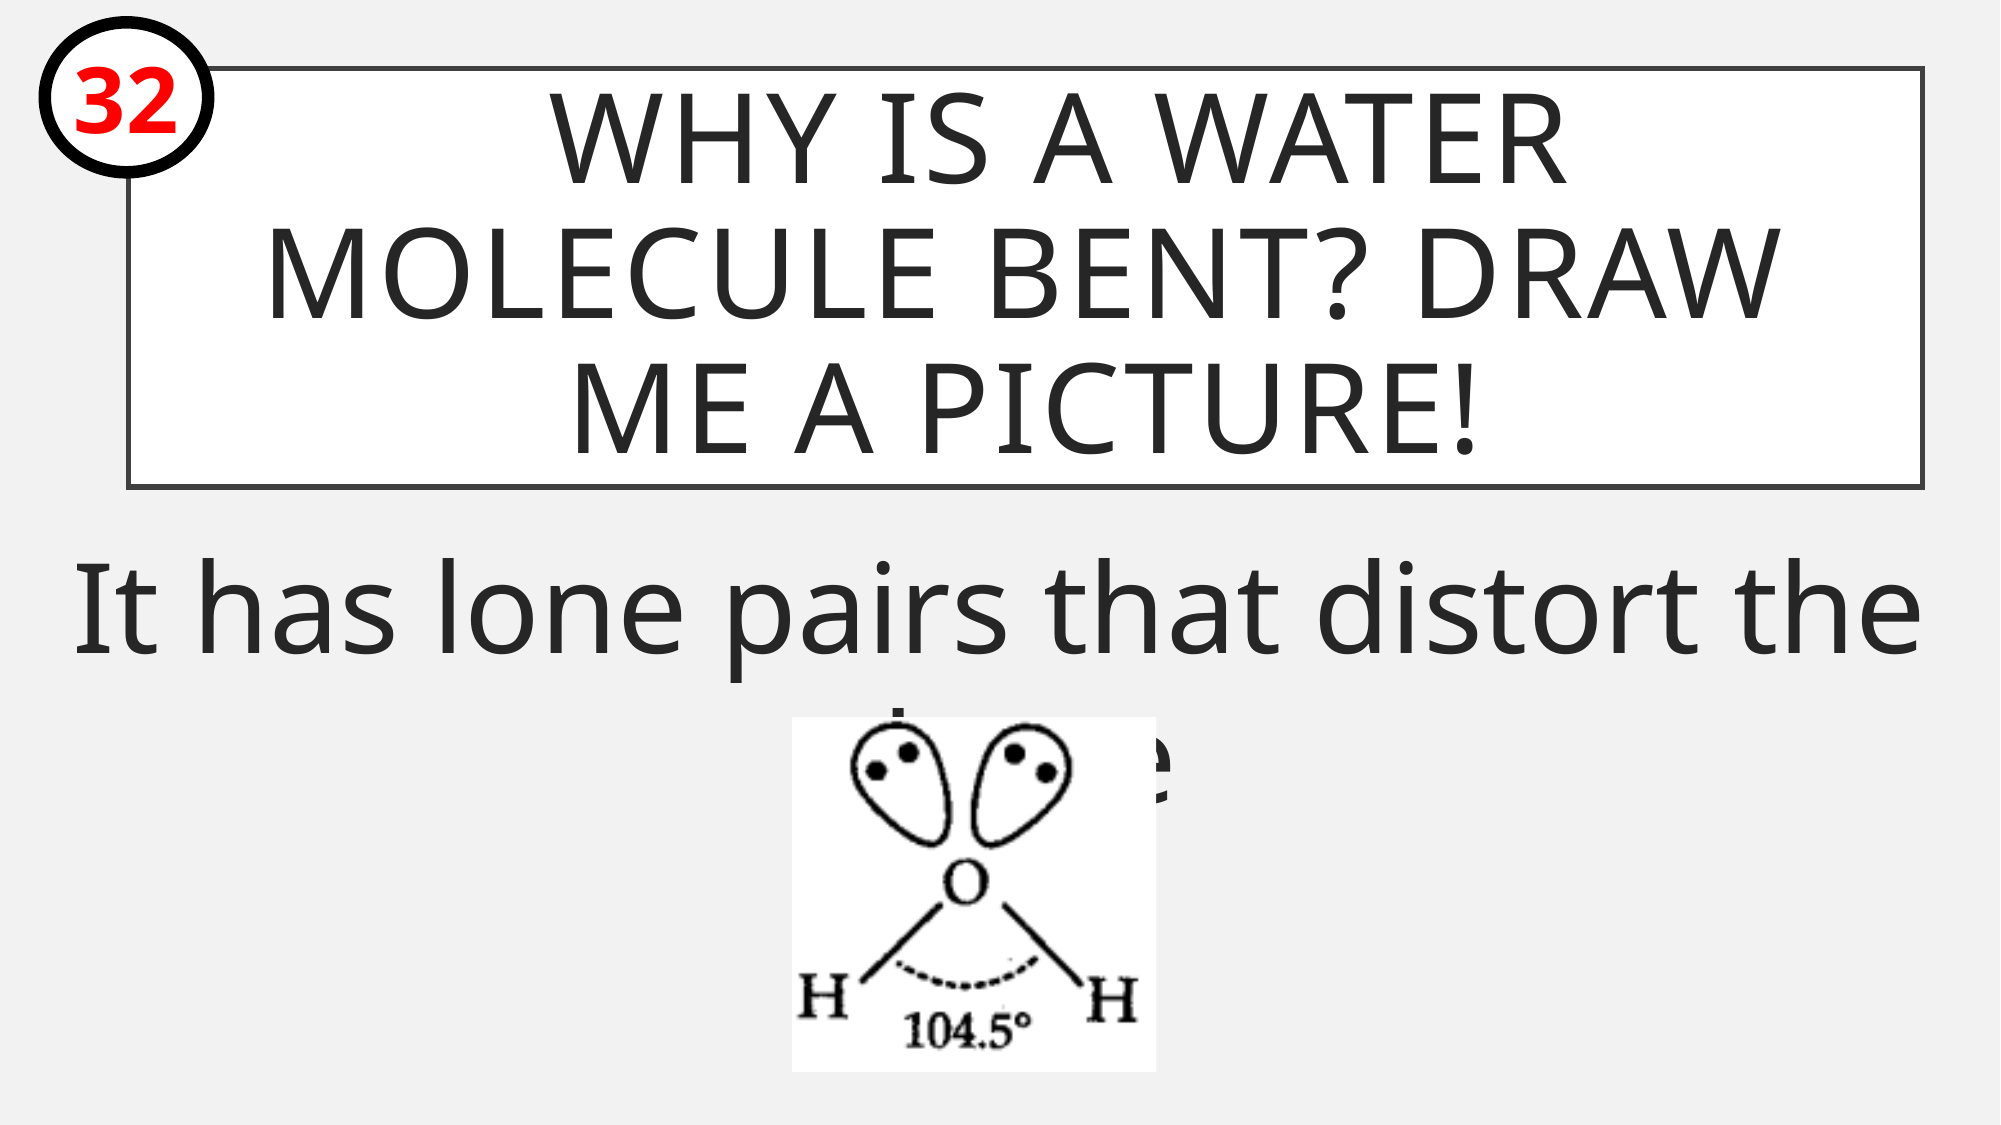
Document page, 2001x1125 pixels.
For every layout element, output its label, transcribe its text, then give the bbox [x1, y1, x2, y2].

title Why is a water molecule bent? Draw me a picture! [126, 66, 1925, 490]
text_box 32 [43, 21, 210, 174]
list It has lone pairs that distort the shape [0, 521, 2000, 1014]
picture [792, 717, 1157, 1072]
